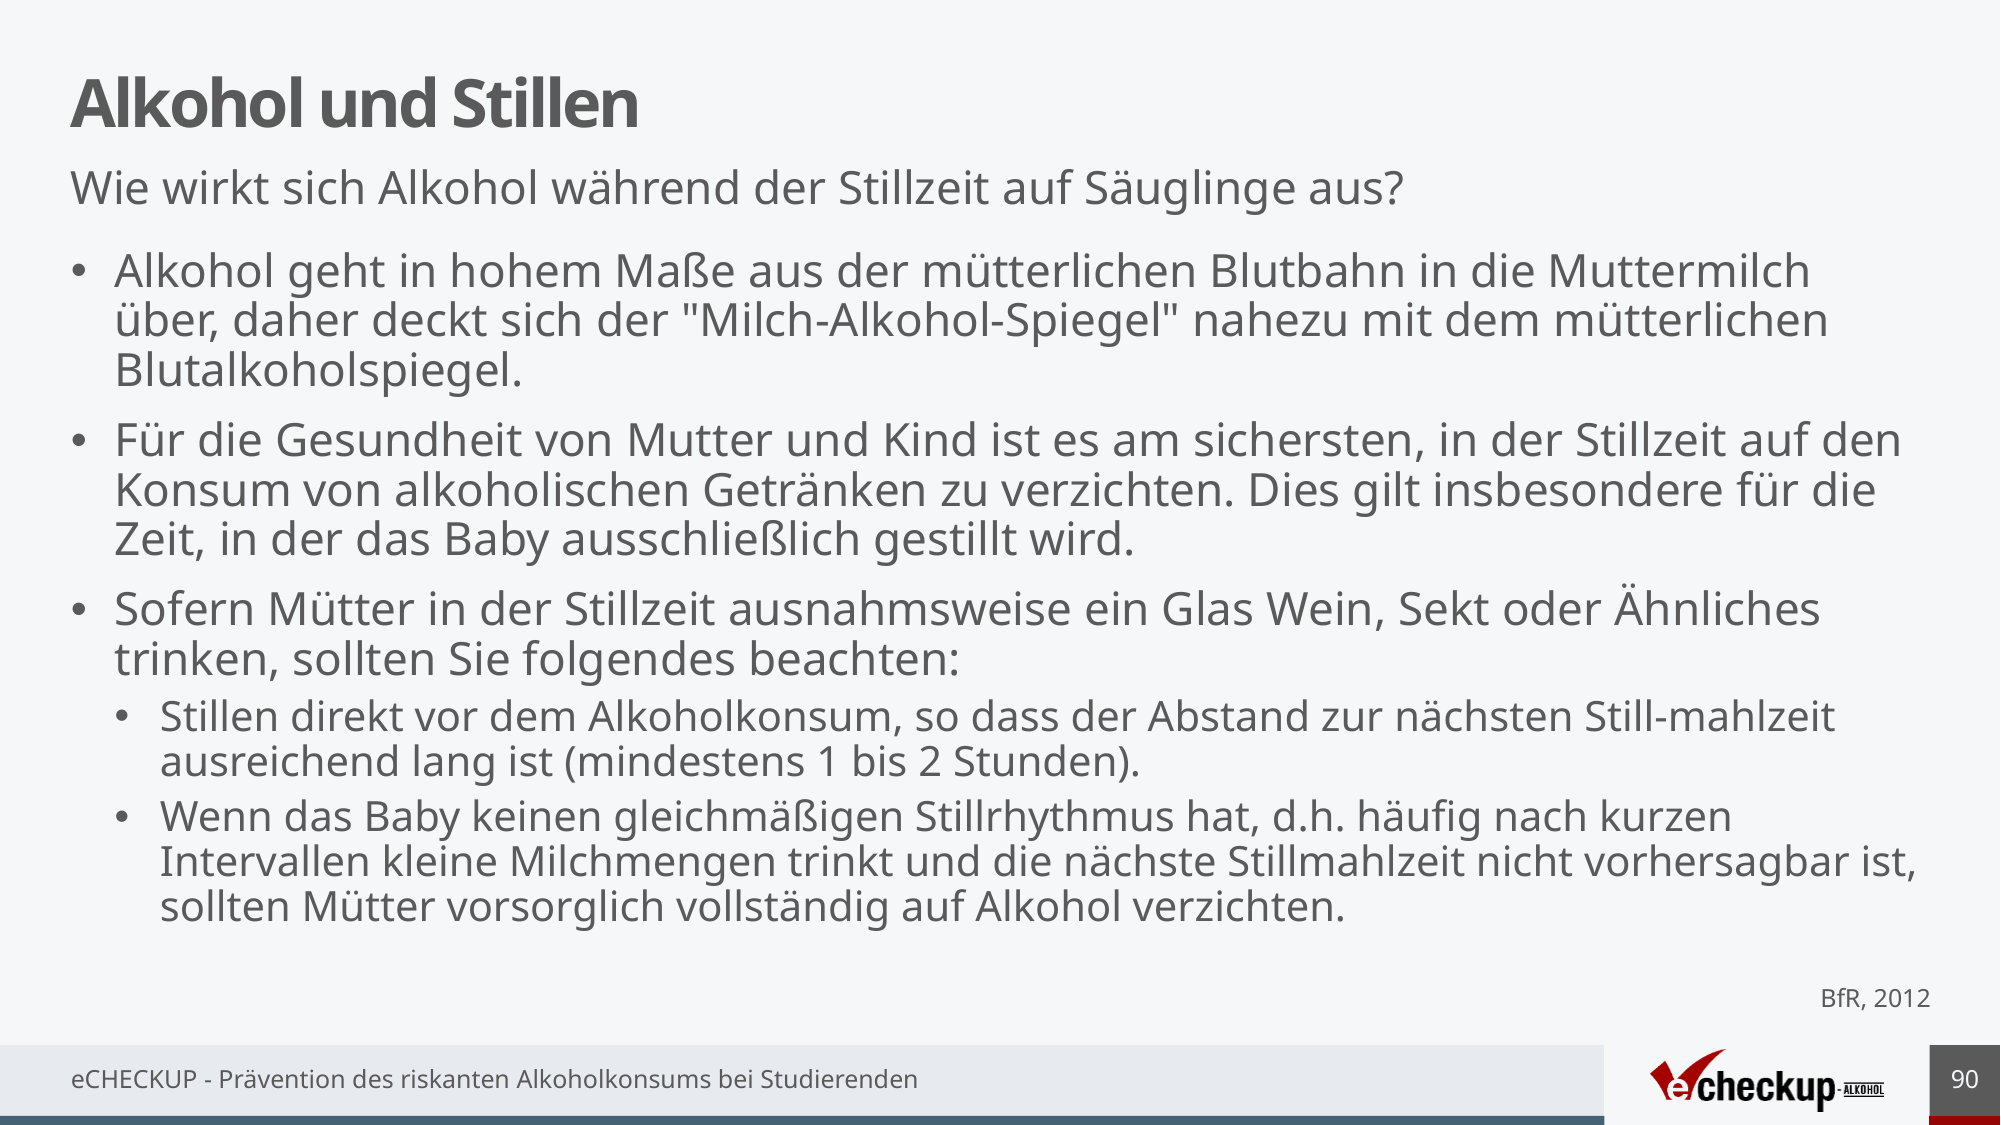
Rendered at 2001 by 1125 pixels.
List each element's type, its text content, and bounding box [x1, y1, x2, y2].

list BfR, 2012 [464, 982, 1931, 1040]
slide_number 90 [1929, 1045, 2000, 1116]
footer eCHECKUP - Prävention des riskanten Alkoholkonsums bei Studierenden [70, 1056, 1000, 1105]
list Wie wirkt sich Alkohol während der Stillzeit auf Säuglinge aus? [70, 165, 1931, 225]
title Alkohol und Stillen [70, 70, 1930, 142]
picture [1650, 1049, 1884, 1112]
list Alkohol geht in hohem Maße aus der mütterlichen Blutbahn in die Muttermilch über, daher deckt sich der "Milch-Alkohol-Spiegel" nahezu mit dem mütterlichen Blutalkoholspiegel. Für die Gesundheit von Mutter und Kind ist es am sichersten, in der Stillzeit auf den Konsum von alkoholischen Getränken zu verzichten. Dies gilt insbesondere für die Zeit, in der das Baby ausschließlich gestillt wird. Sofern Mütter in der Stillzeit ausnahmsweise ein Glas Wein, Sekt oder Ähnliches trinken, sollten Sie folgendes beachten: Stillen direkt vor dem Alkoholkonsum, so dass der Abstand zur nächsten Still-mahlzeit ausreichend lang ist (mindestens 1 bis 2 Stunden). Wenn das Baby keinen gleichmäßigen Stillrhythmus hat, d.h. häufig nach kurzen Intervallen kleine Milchmengen trinkt und die nächste Stillmahlzeit nicht vorhersagbar ist, sollten Mütter vorsorglich vollständig auf Alkohol verzichten. [70, 248, 1930, 1016]
